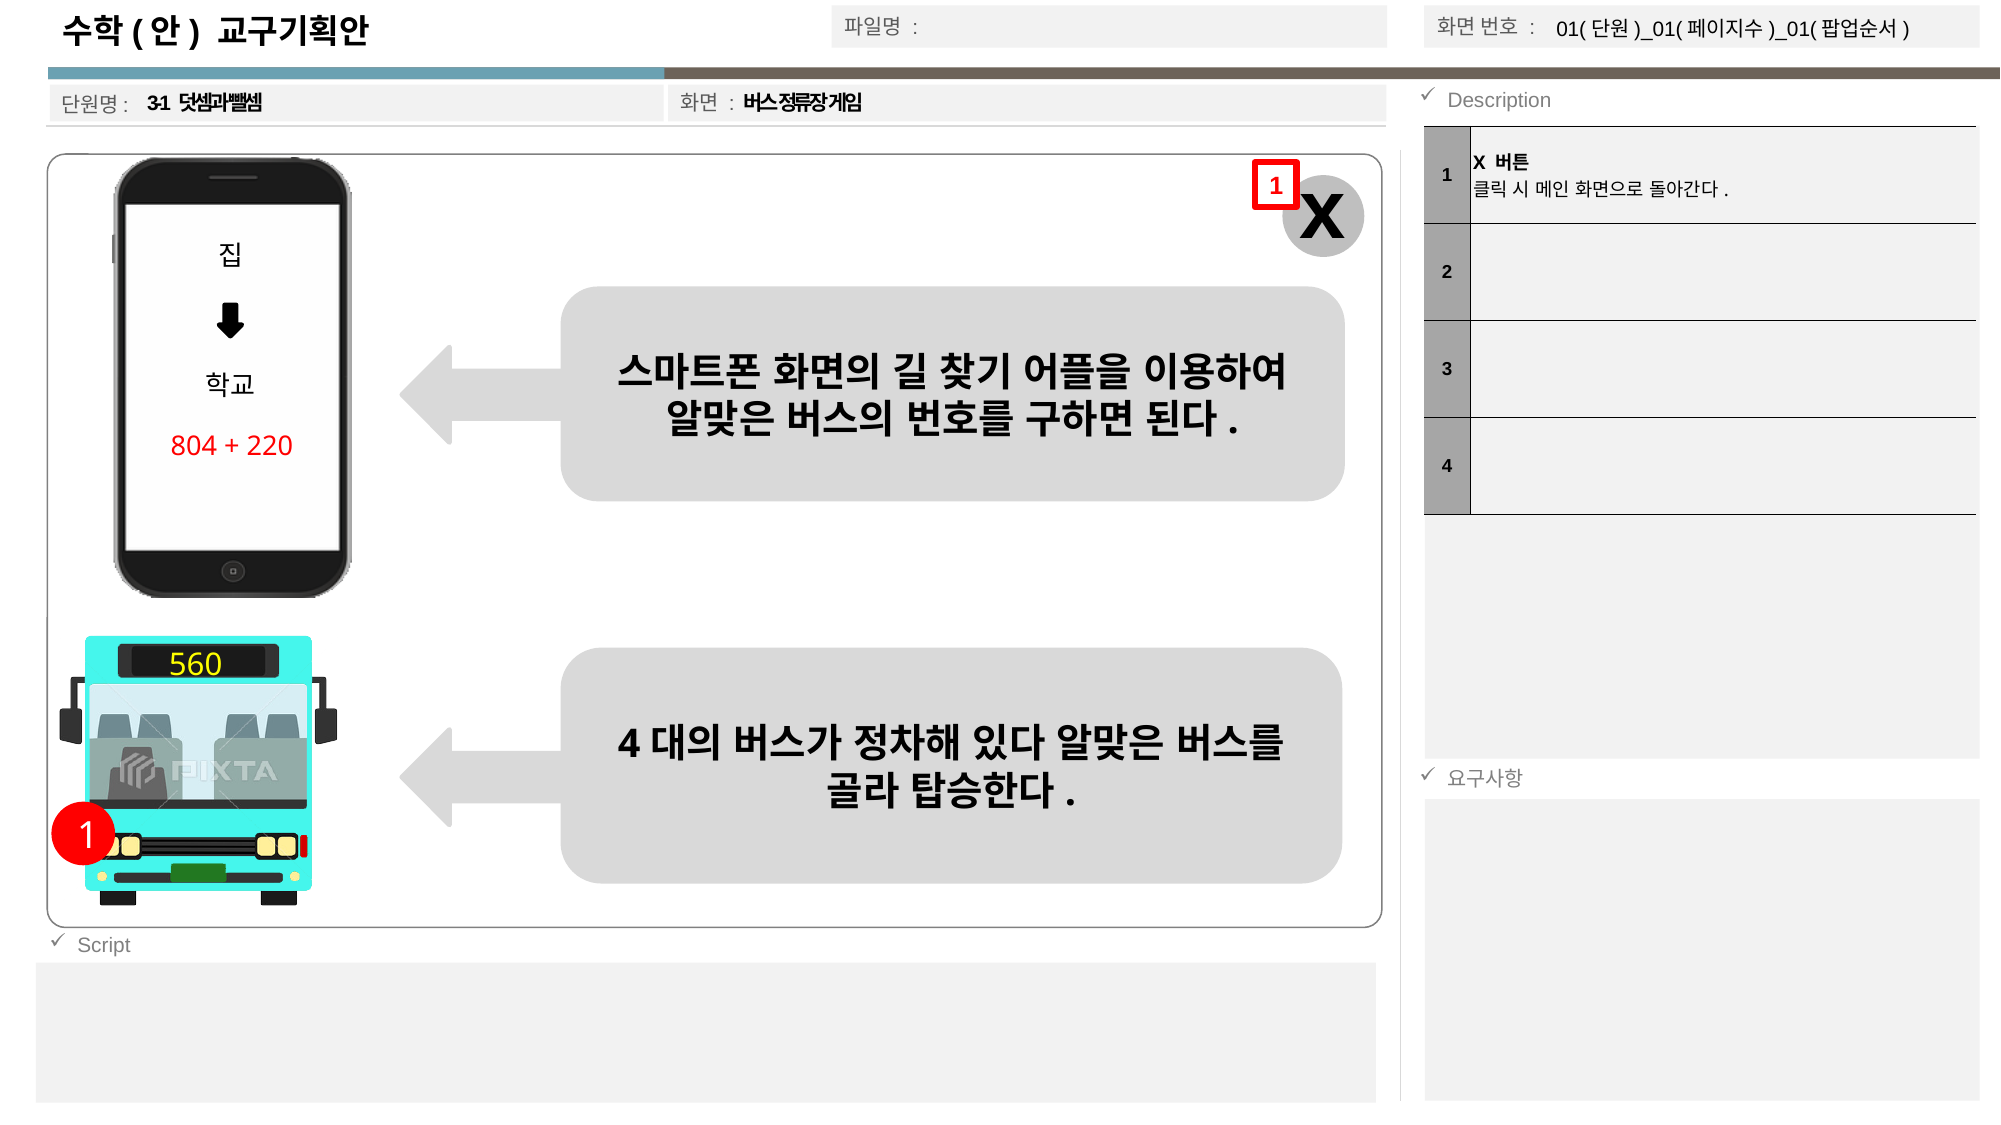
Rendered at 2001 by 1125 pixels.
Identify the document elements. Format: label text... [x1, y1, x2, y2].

picture [59, 634, 338, 906]
table_cell [1471, 418, 1976, 514]
text_box [399, 727, 566, 827]
text_box 01(단원)_01(페이지수)_01(팝업순서) [1541, 9, 1977, 47]
text_box x [1284, 177, 1340, 232]
text_box 버스 정류장 게임 [728, 83, 1385, 122]
table_cell [1471, 224, 1976, 320]
table_cell 4 [1424, 418, 1470, 514]
text_box [399, 345, 566, 445]
subtitle 수학(안) 교구기획안 [48, 2, 828, 59]
table_header 1 [1424, 127, 1470, 223]
table_header X 버튼 클릭 시 메인 화면으로 돌아간다. [1471, 127, 1976, 223]
text_box 스마트폰 화면의 길 찾기 어플을 이용하여 알맞은 버스의 번호를 구하면 된다. [560, 286, 1345, 502]
picture [112, 157, 352, 598]
text_box 1 [1254, 162, 1297, 207]
text_box 4대의 버스가 정차해 있다 알맞은 버스를 골라 탑승한다. [560, 647, 1343, 884]
text_box 3-1 덧셈과 뺄셈 [132, 83, 717, 122]
text_box [1285, 178, 1365, 257]
table_cell 2 [1424, 224, 1470, 320]
table_cell 3 [1424, 321, 1470, 417]
table_cell [1471, 321, 1976, 417]
